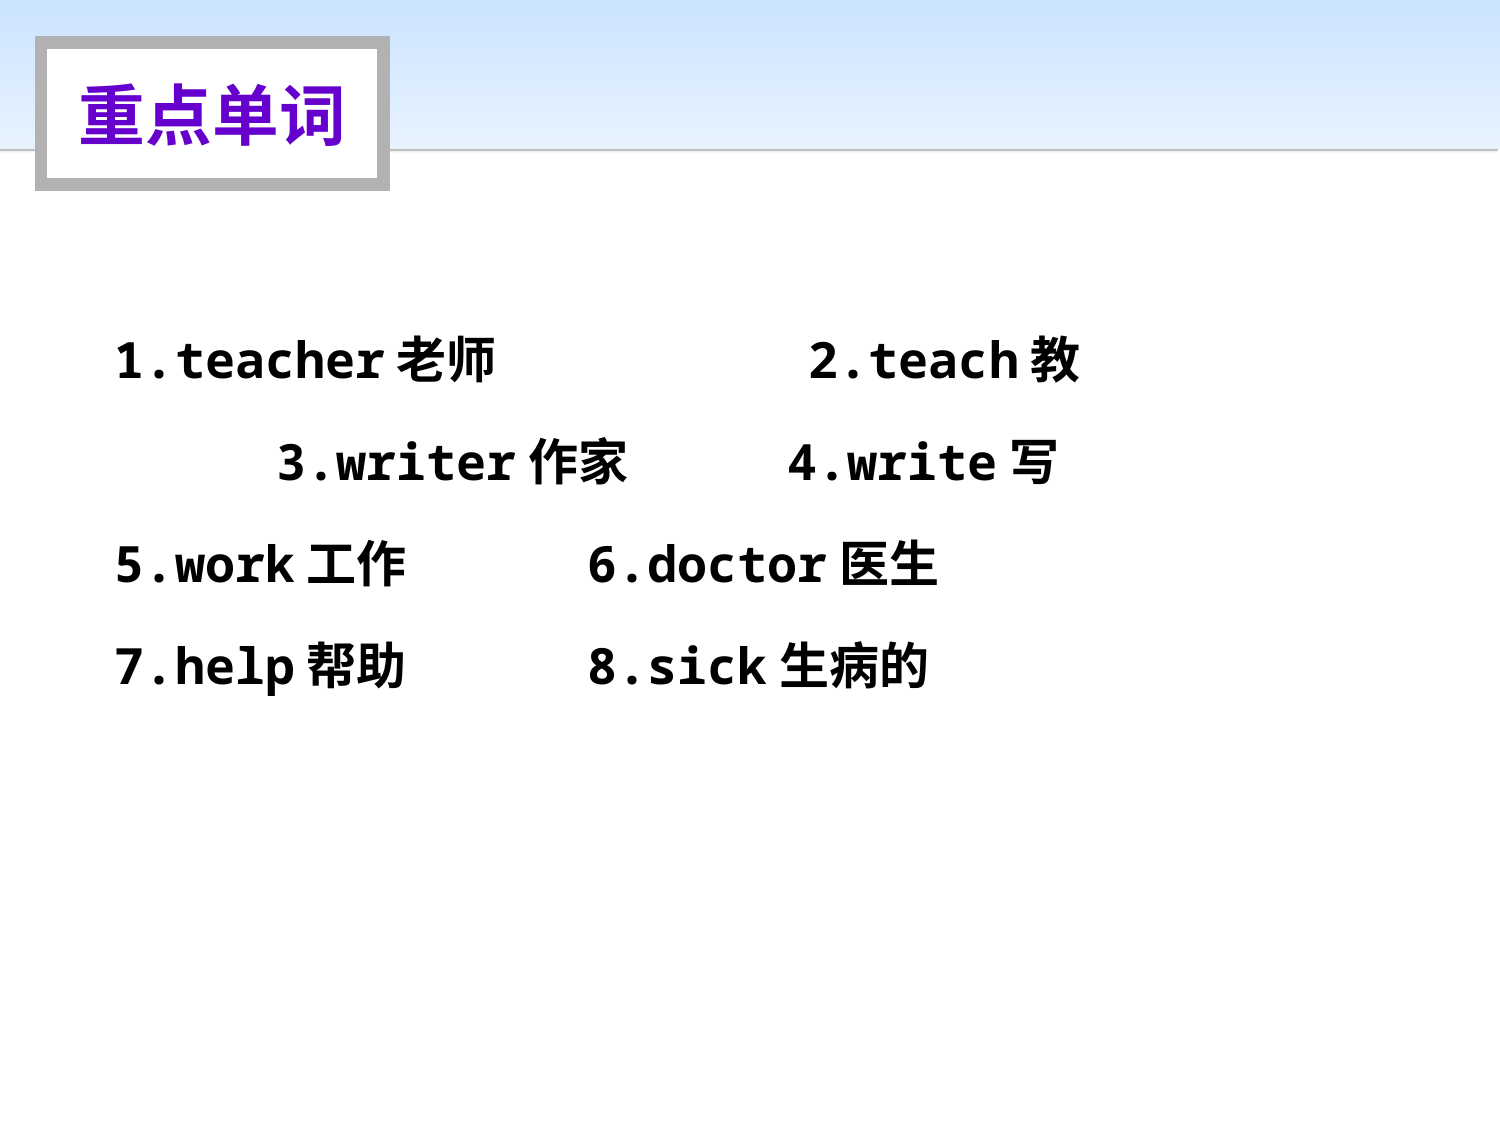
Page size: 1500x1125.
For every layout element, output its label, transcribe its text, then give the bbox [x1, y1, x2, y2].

text_box 重点单词 [41, 42, 384, 185]
text_box 1.teacher老师 2.teach教 3.writer作家 4.write写 5.work工作 6.doctor医生 7.help帮助 8.sick生病的 [100, 279, 1306, 702]
